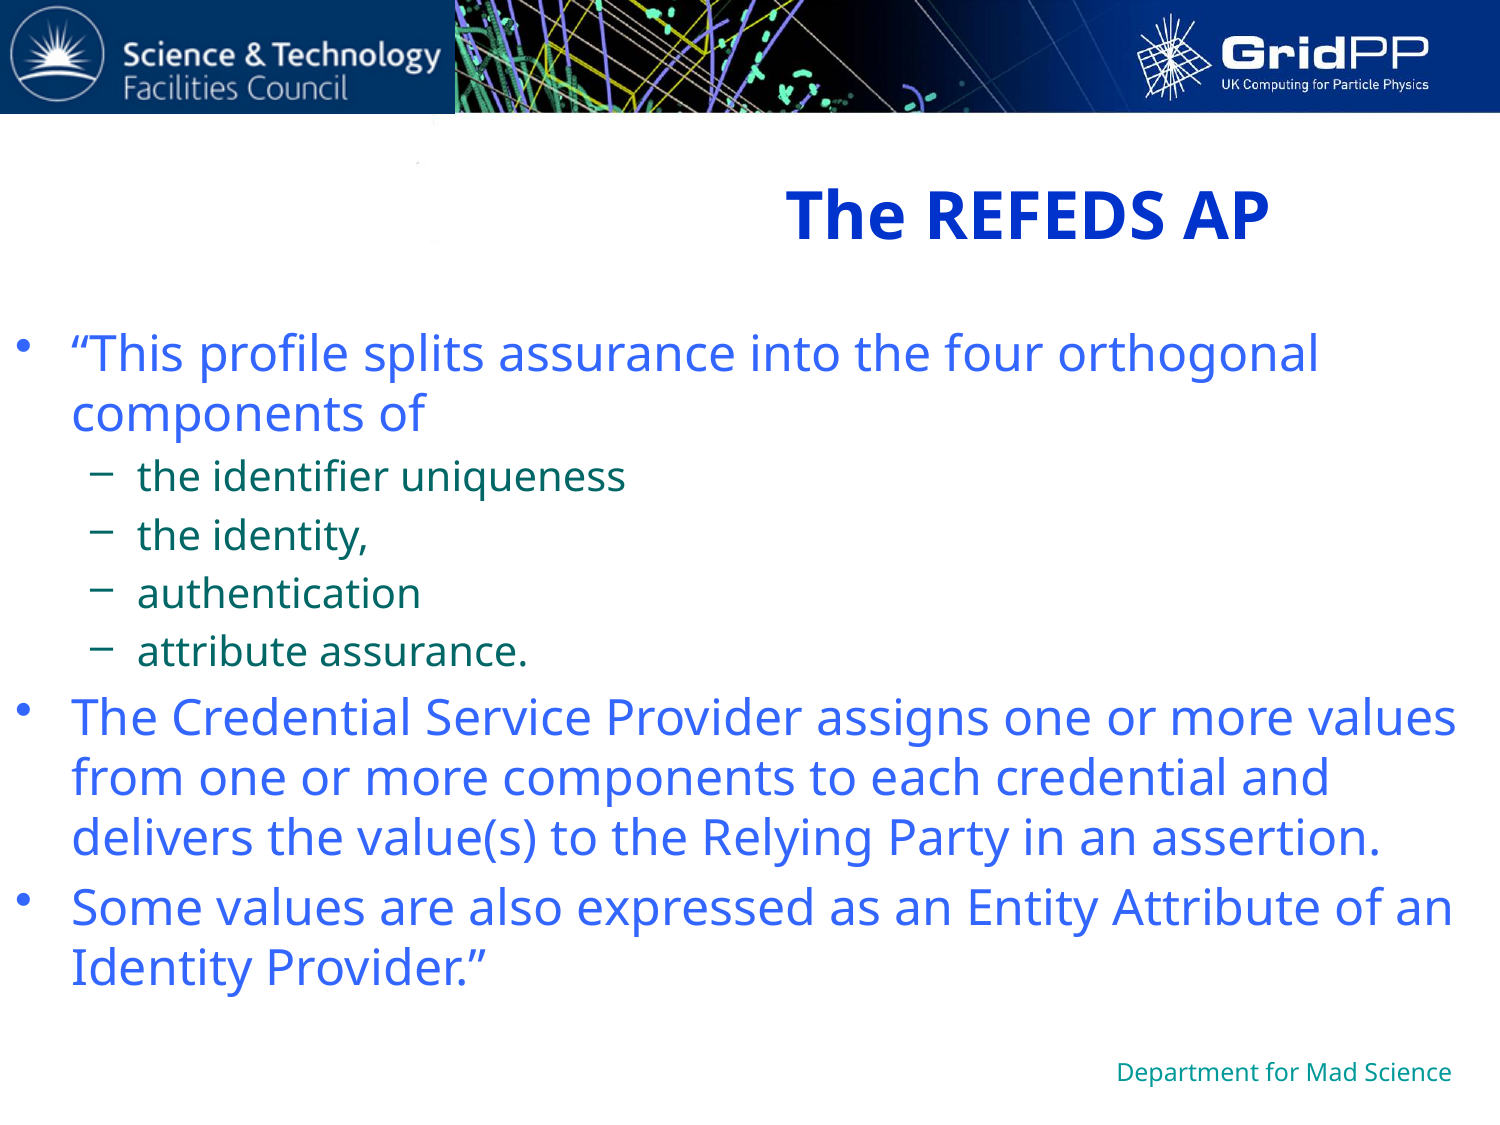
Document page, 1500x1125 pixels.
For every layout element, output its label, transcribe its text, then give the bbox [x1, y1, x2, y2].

title The REFEDS AP [584, 125, 1473, 301]
picture [0, 0, 1500, 314]
list “This profile splits assurance into the four orthogonal components of the identifier uniqueness the identity, authentication attribute assurance. The Credential Service Provider assigns one or more values from one or more components to each credential and delivers the value(s) to the Relying Party in an assertion. Some values are also expressed as an Entity Attribute of an Identity Provider.” [0, 314, 1500, 1035]
picture [0, 1035, 1500, 1125]
